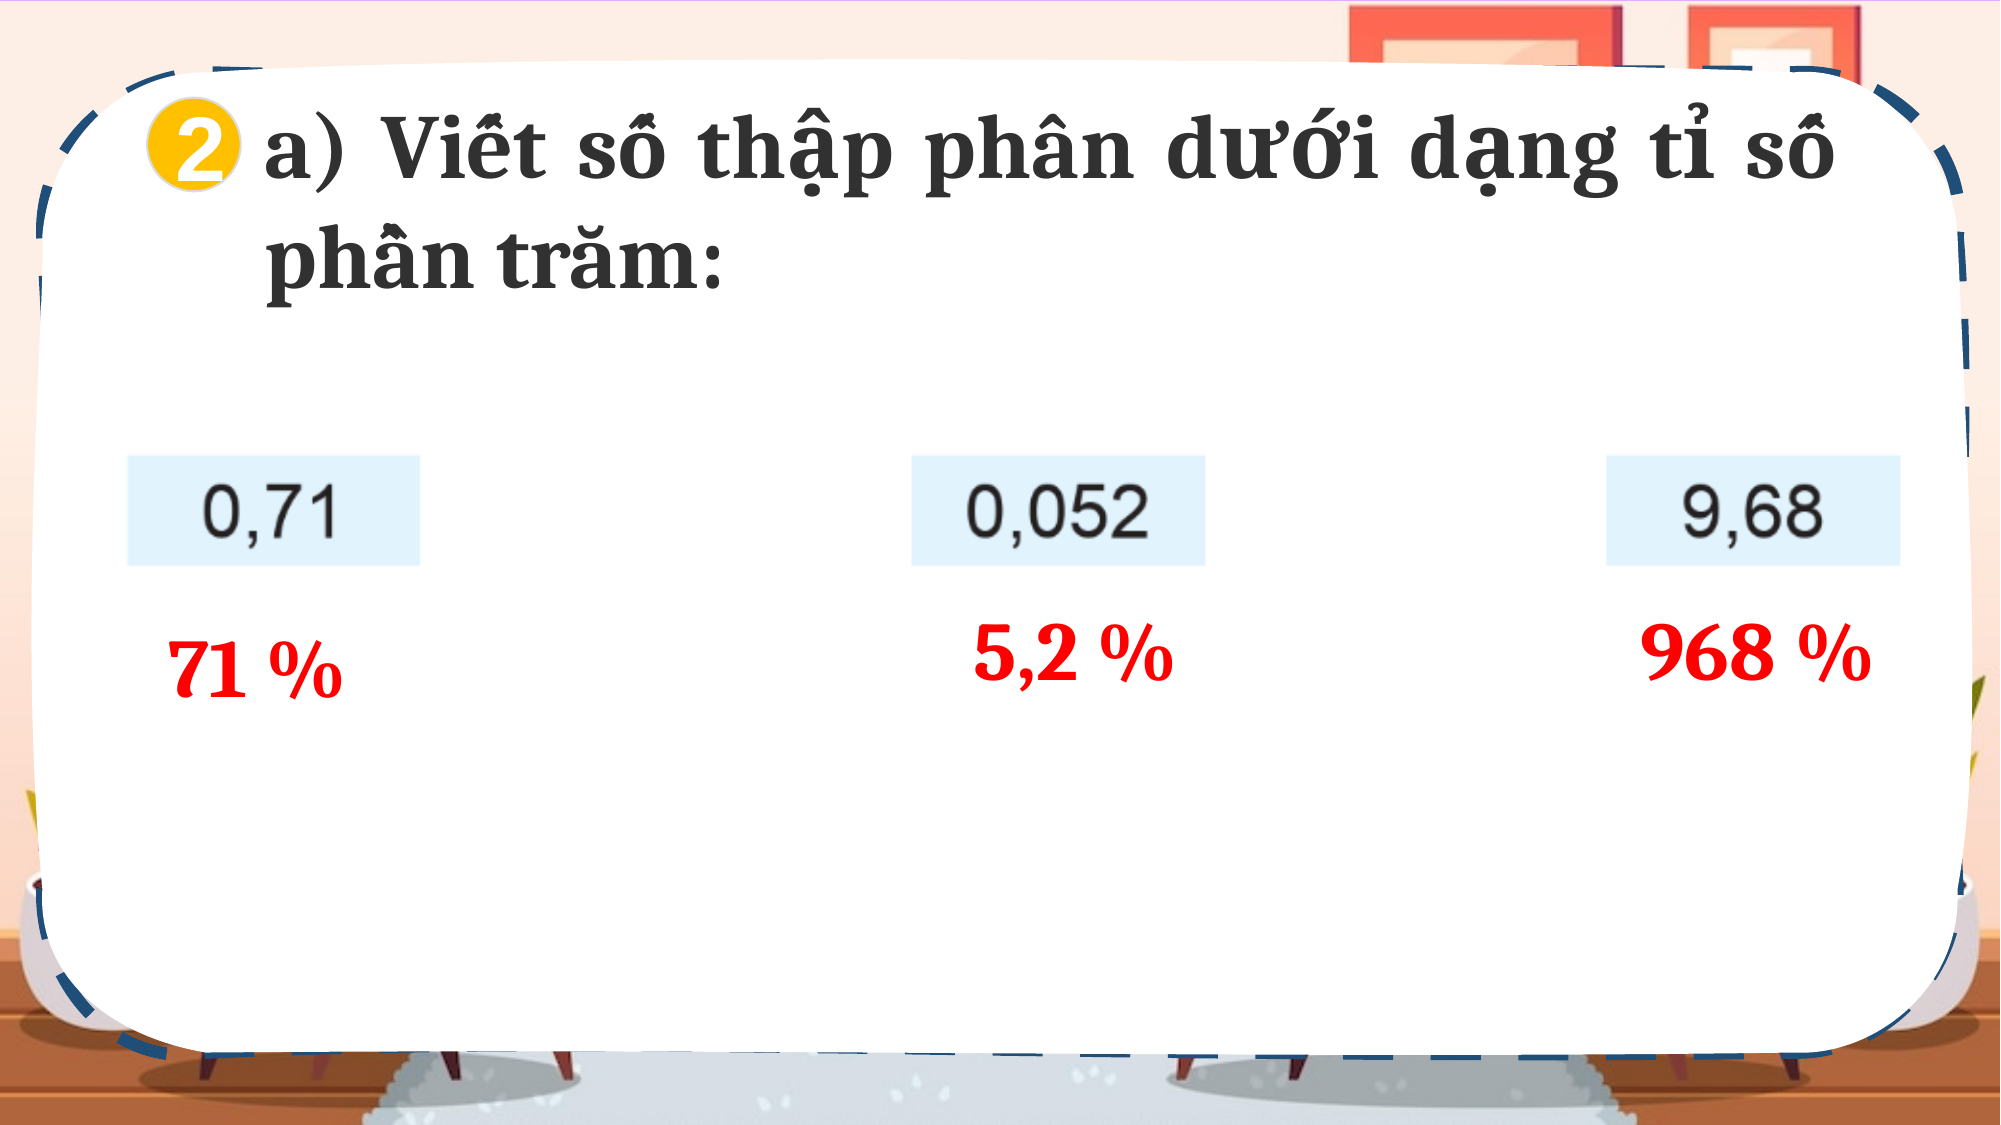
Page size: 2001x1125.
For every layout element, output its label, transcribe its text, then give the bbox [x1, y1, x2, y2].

text_box 5,2 % [959, 599, 1234, 705]
text_box 968 % [1625, 589, 1923, 705]
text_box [147, 79, 1851, 317]
text_box 71 % [153, 606, 396, 722]
picture [0, 1, 2000, 1125]
